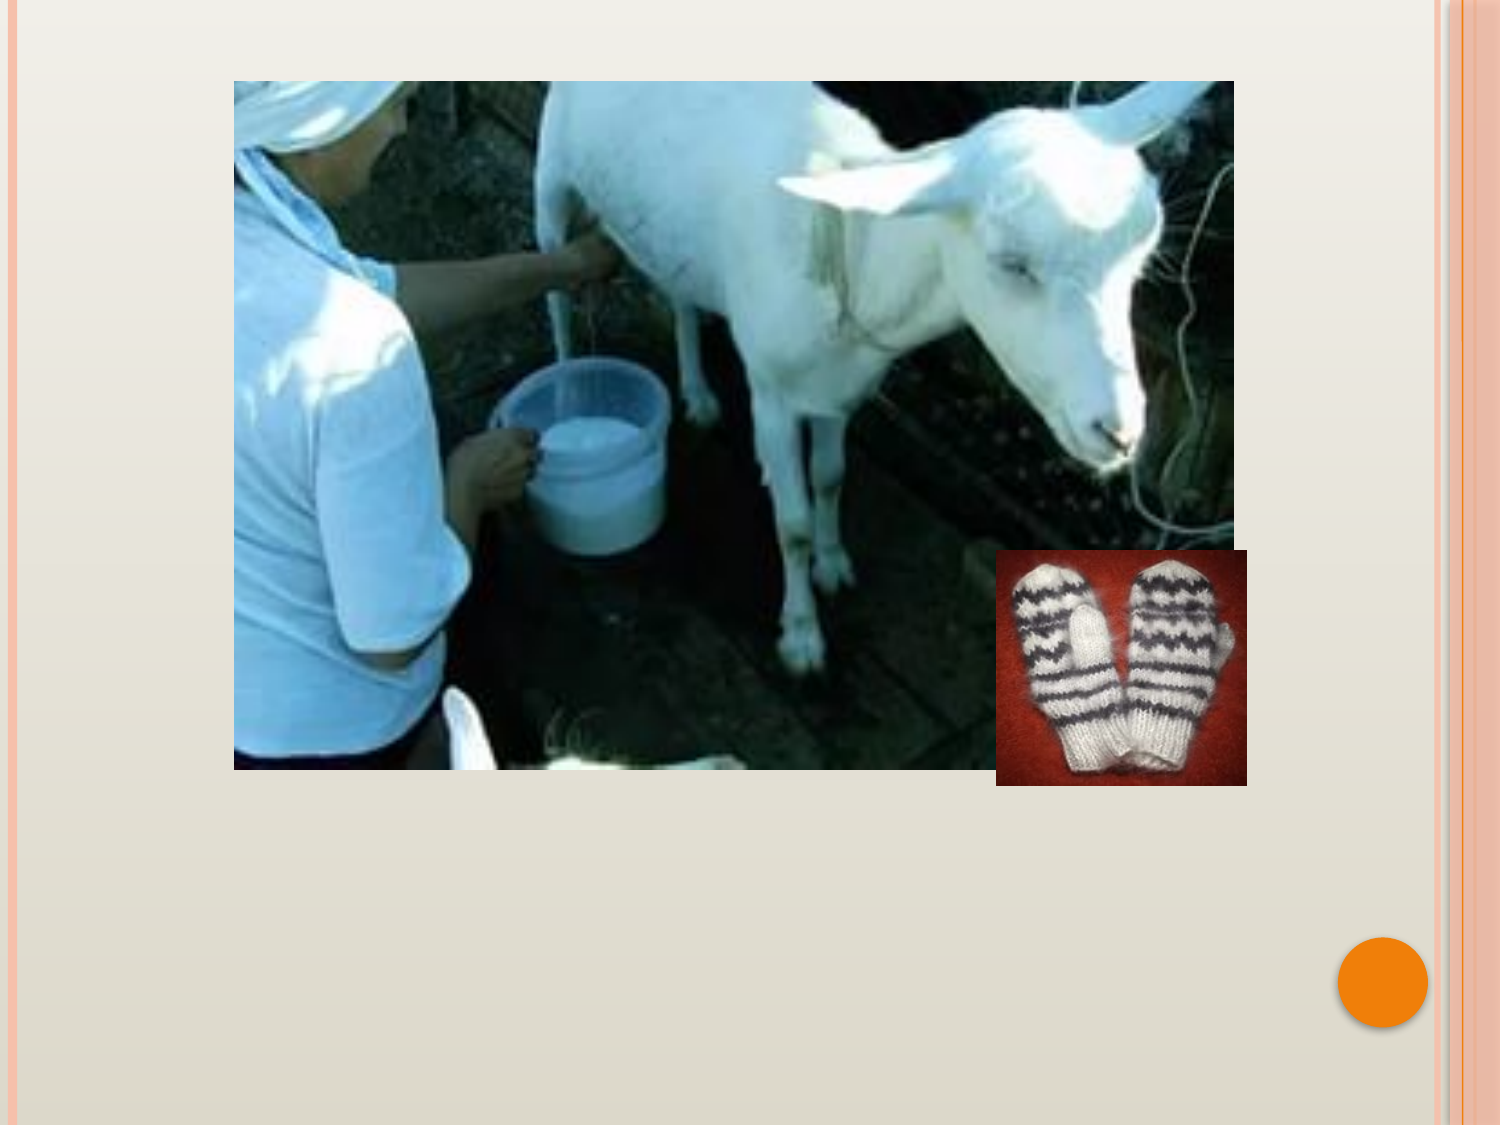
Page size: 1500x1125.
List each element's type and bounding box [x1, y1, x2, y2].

picture [233, 81, 1247, 786]
